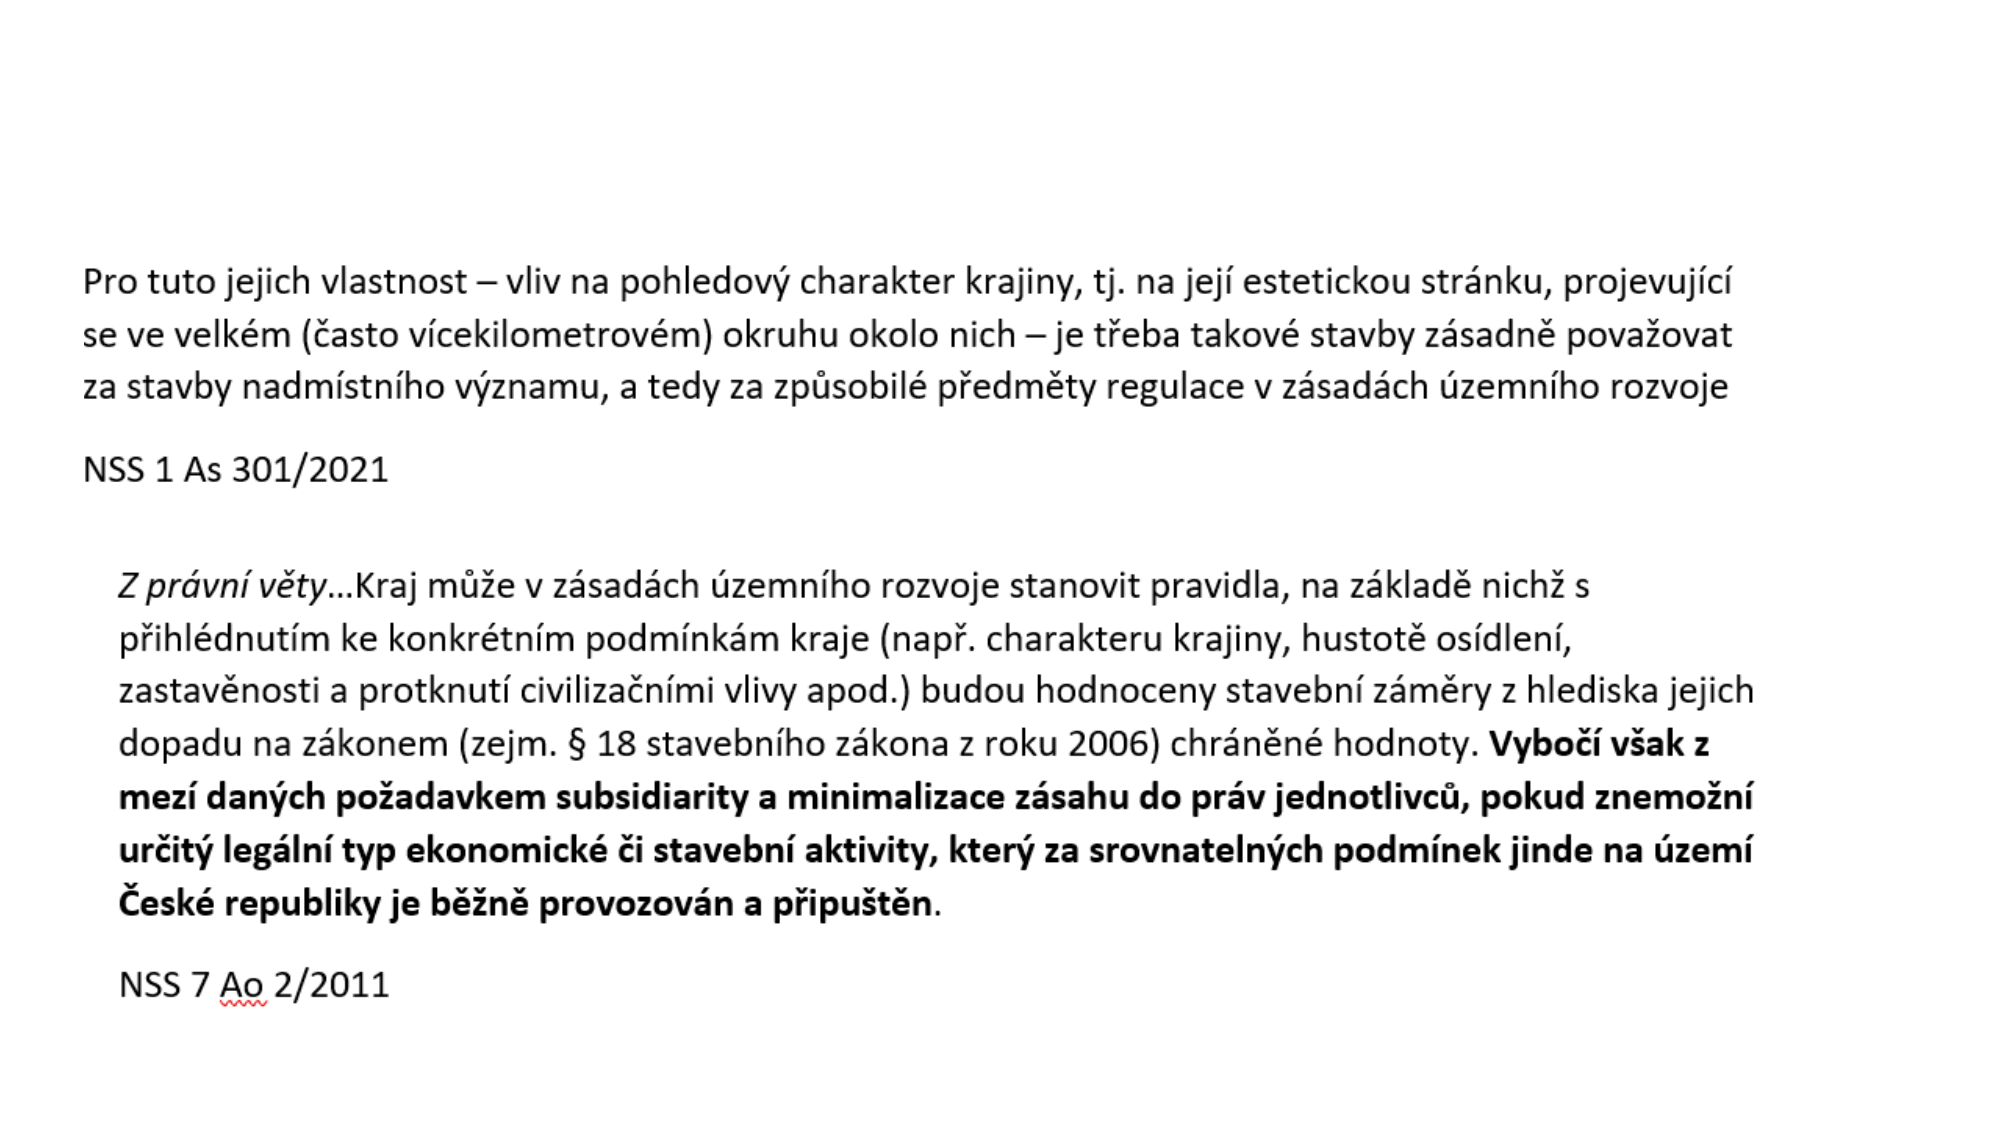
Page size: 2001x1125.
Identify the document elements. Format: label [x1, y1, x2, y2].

picture [117, 562, 1774, 1016]
picture [84, 261, 1743, 494]
